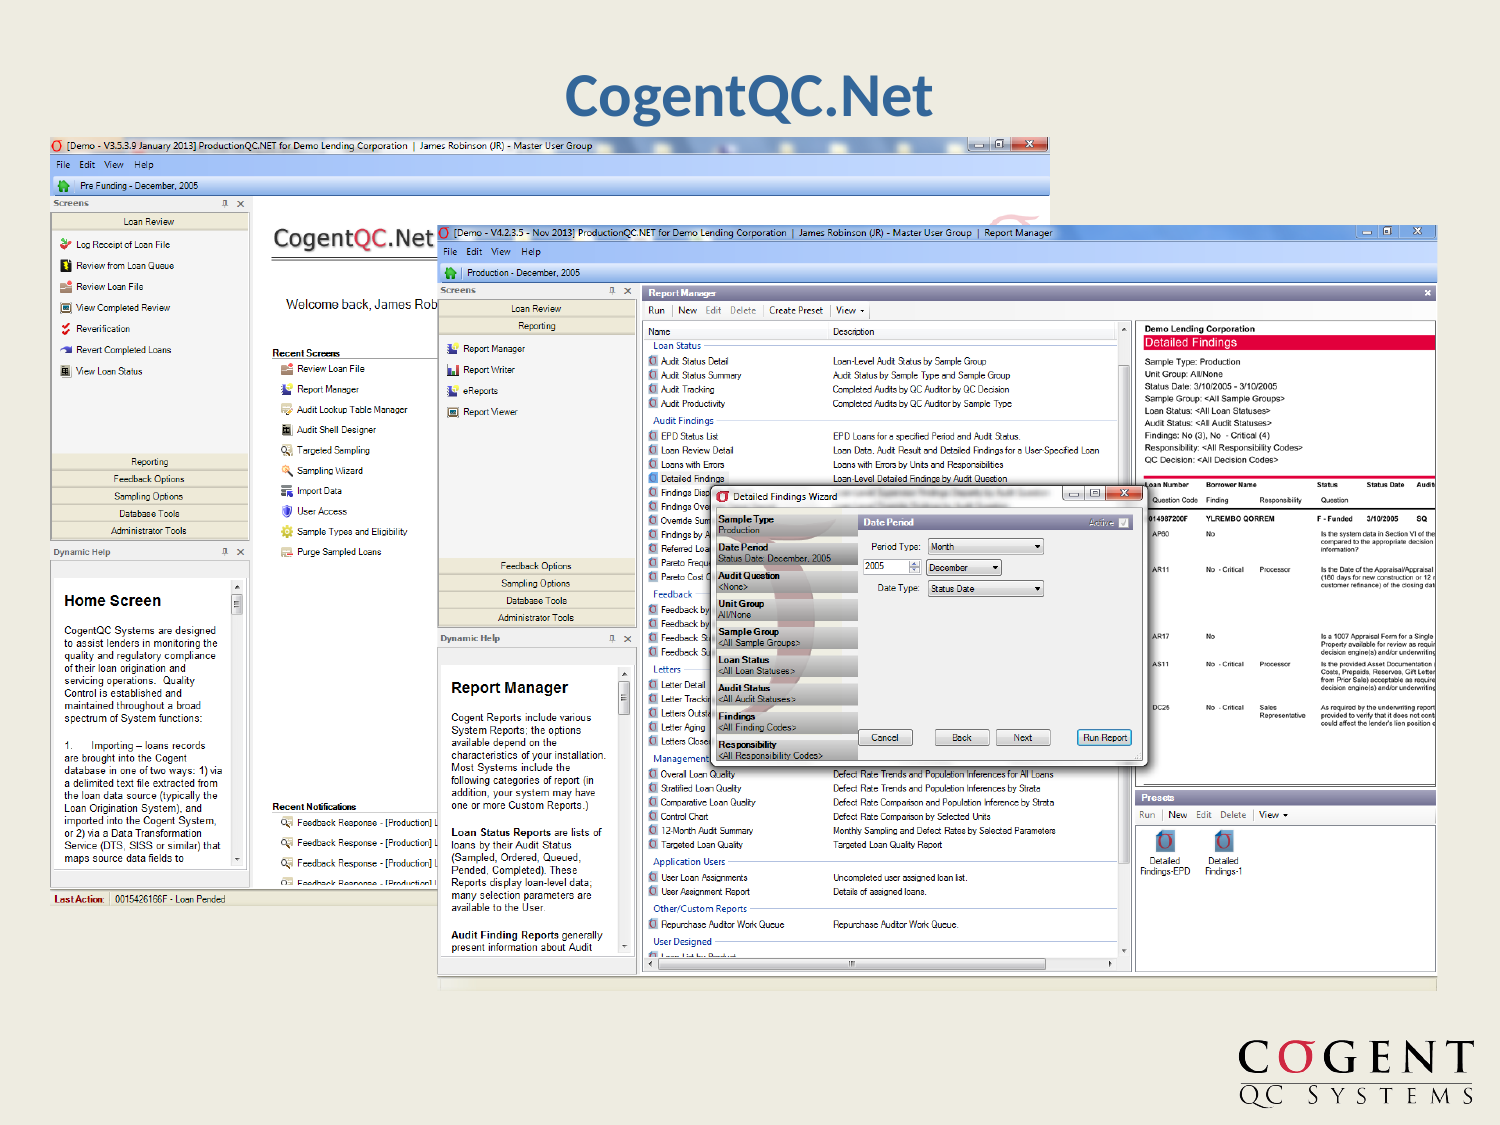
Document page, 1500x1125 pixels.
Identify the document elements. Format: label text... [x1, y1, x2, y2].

title CogentQC.Net [75, 0, 1425, 183]
picture [437, 224, 1438, 991]
picture [1237, 1037, 1475, 1109]
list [49, 137, 1051, 906]
